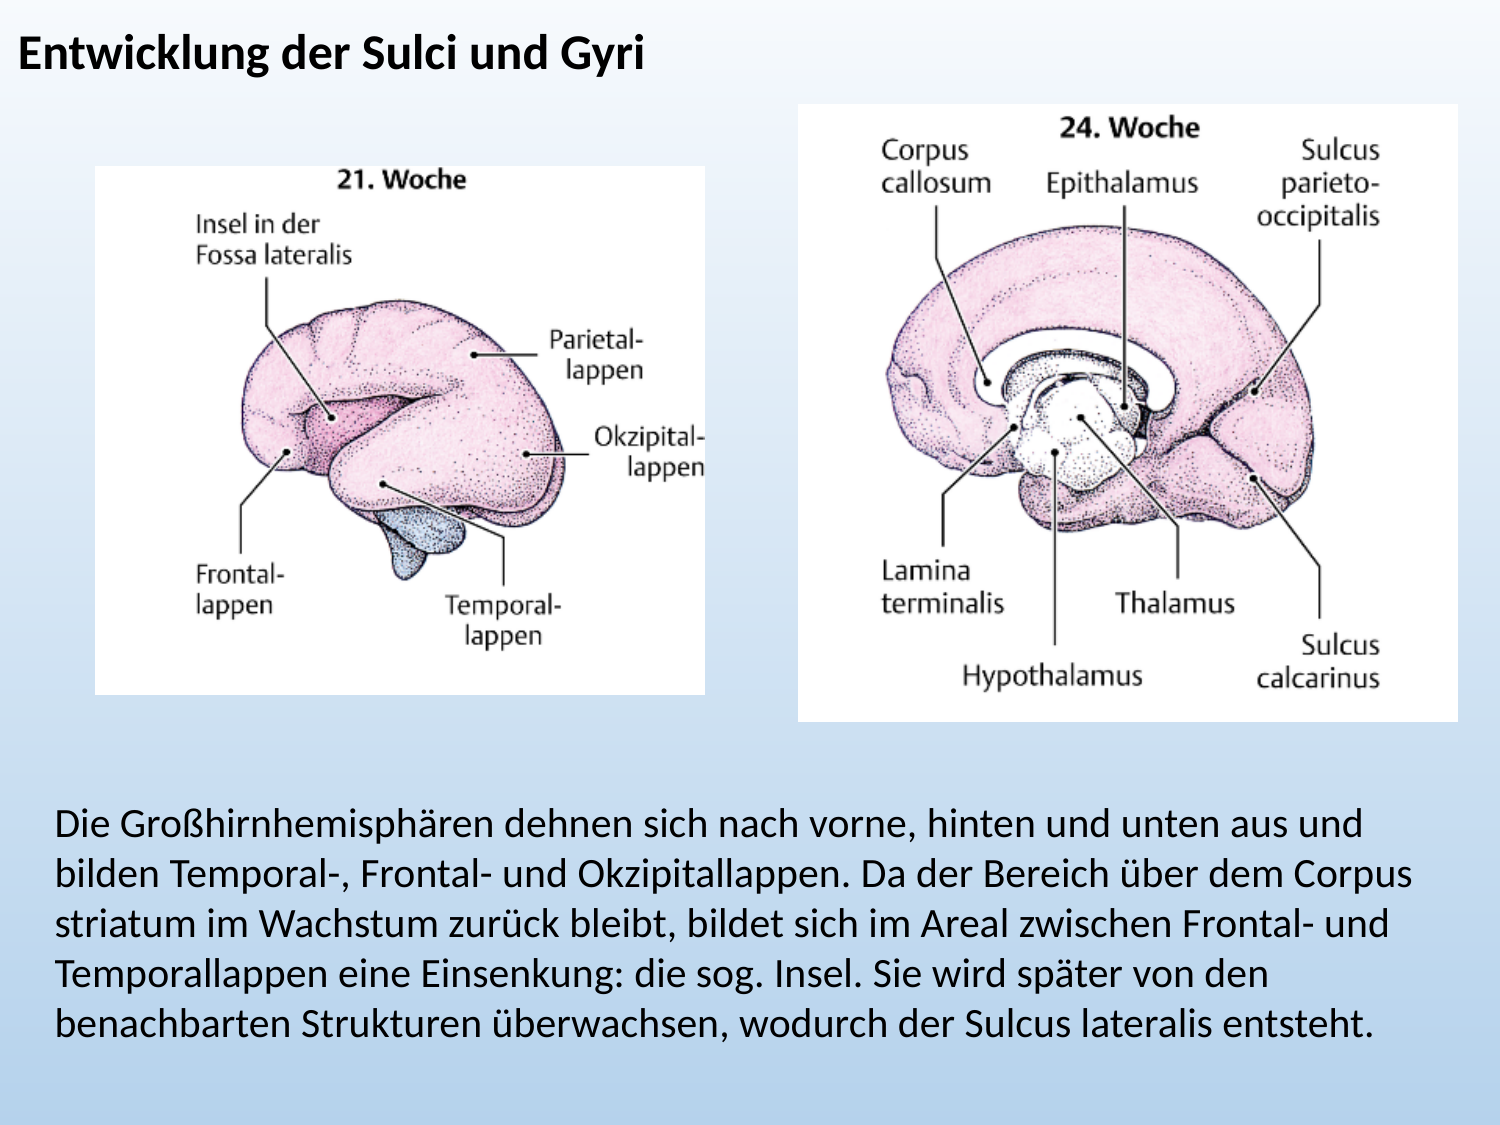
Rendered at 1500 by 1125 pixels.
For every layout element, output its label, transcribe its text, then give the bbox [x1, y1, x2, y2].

picture [798, 104, 1458, 722]
text_box Entwicklung der Sulci und Gyri [3, 11, 661, 87]
text_box Die Großhirnhemisphären dehnen sich nach vorne, hinten und unten aus und bilden Temporal-, Frontal- und Okzipitallappen. Da der Bereich über dem Corpus striatum im Wachstum zurück bleibt, bildet sich im Areal zwischen Frontal- und Temporallappen eine Einsenkung: die sog. Insel. Sie wird später von den benachbarten Strukturen überwachsen, wodurch der Sulcus lateralis entsteht. [39, 788, 1478, 1054]
picture [95, 166, 705, 695]
